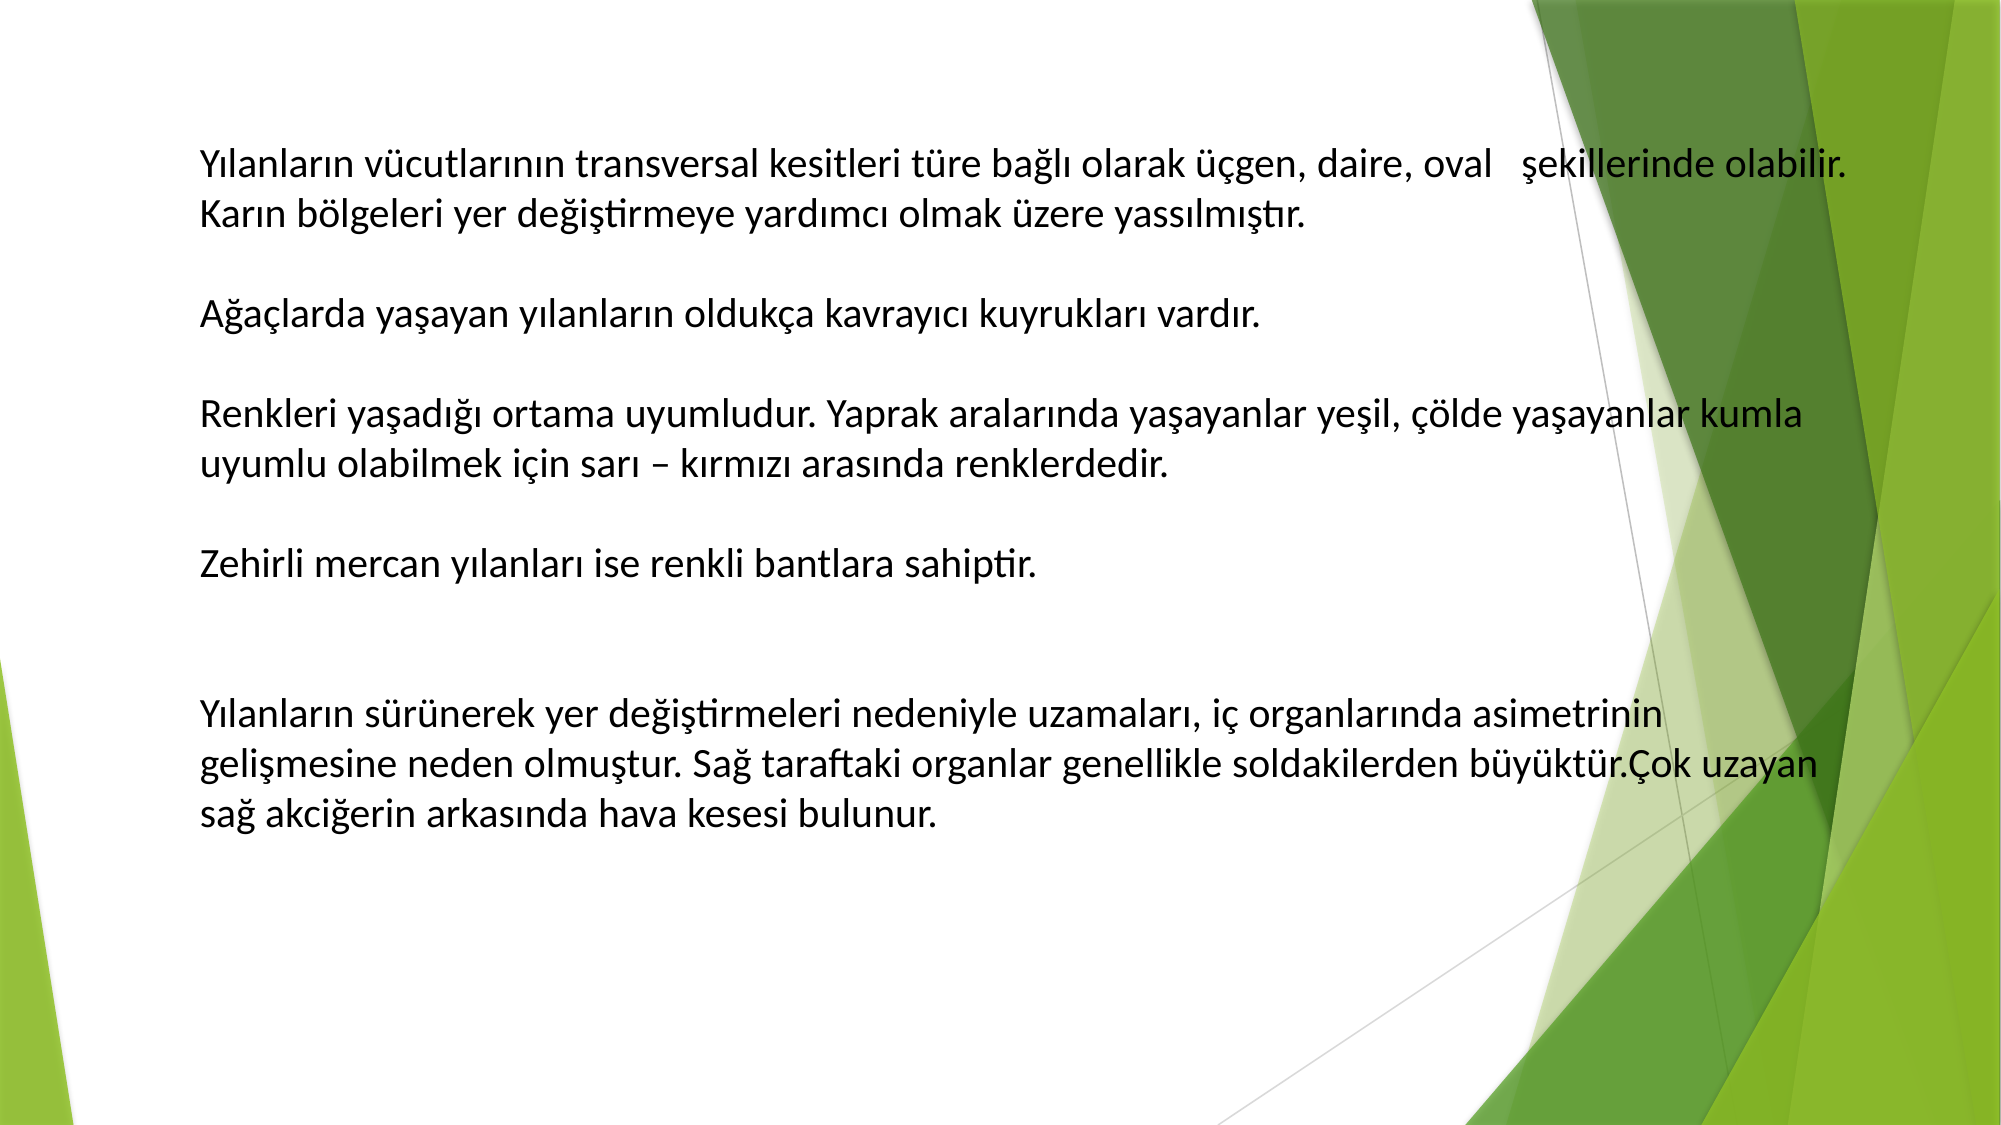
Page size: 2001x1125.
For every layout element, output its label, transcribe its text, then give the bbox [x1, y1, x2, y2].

text_box Yılanların vücutlarının transversal kesitleri türe bağlı olarak üçgen, daire, oval şekillerinde olabilir. Karın bölgeleri yer değiştirmeye yardımcı olmak üzere yassılmıştır. Ağaçlarda yaşayan yılanların oldukça kavrayıcı kuyrukları vardır. Renkleri yaşadığı ortama uyumludur. Yaprak aralarında yaşayanlar yeşil, çölde yaşayanlar kumla uyumlu olabilmek için sarı – kırmızı arasında renklerdedir. Zehirli mercan yılanları ise renkli bantlara sahiptir. Yılanların sürünerek yer değiştirmeleri nedeniyle uzamaları, iç organlarında asimetrinin gelişmesine neden olmuştur. Sağ taraftaki organlar genellikle soldakilerden büyüktür.Çok uzayan sağ akciğerin arkasında hava kesesi bulunur. [184, 78, 1875, 894]
